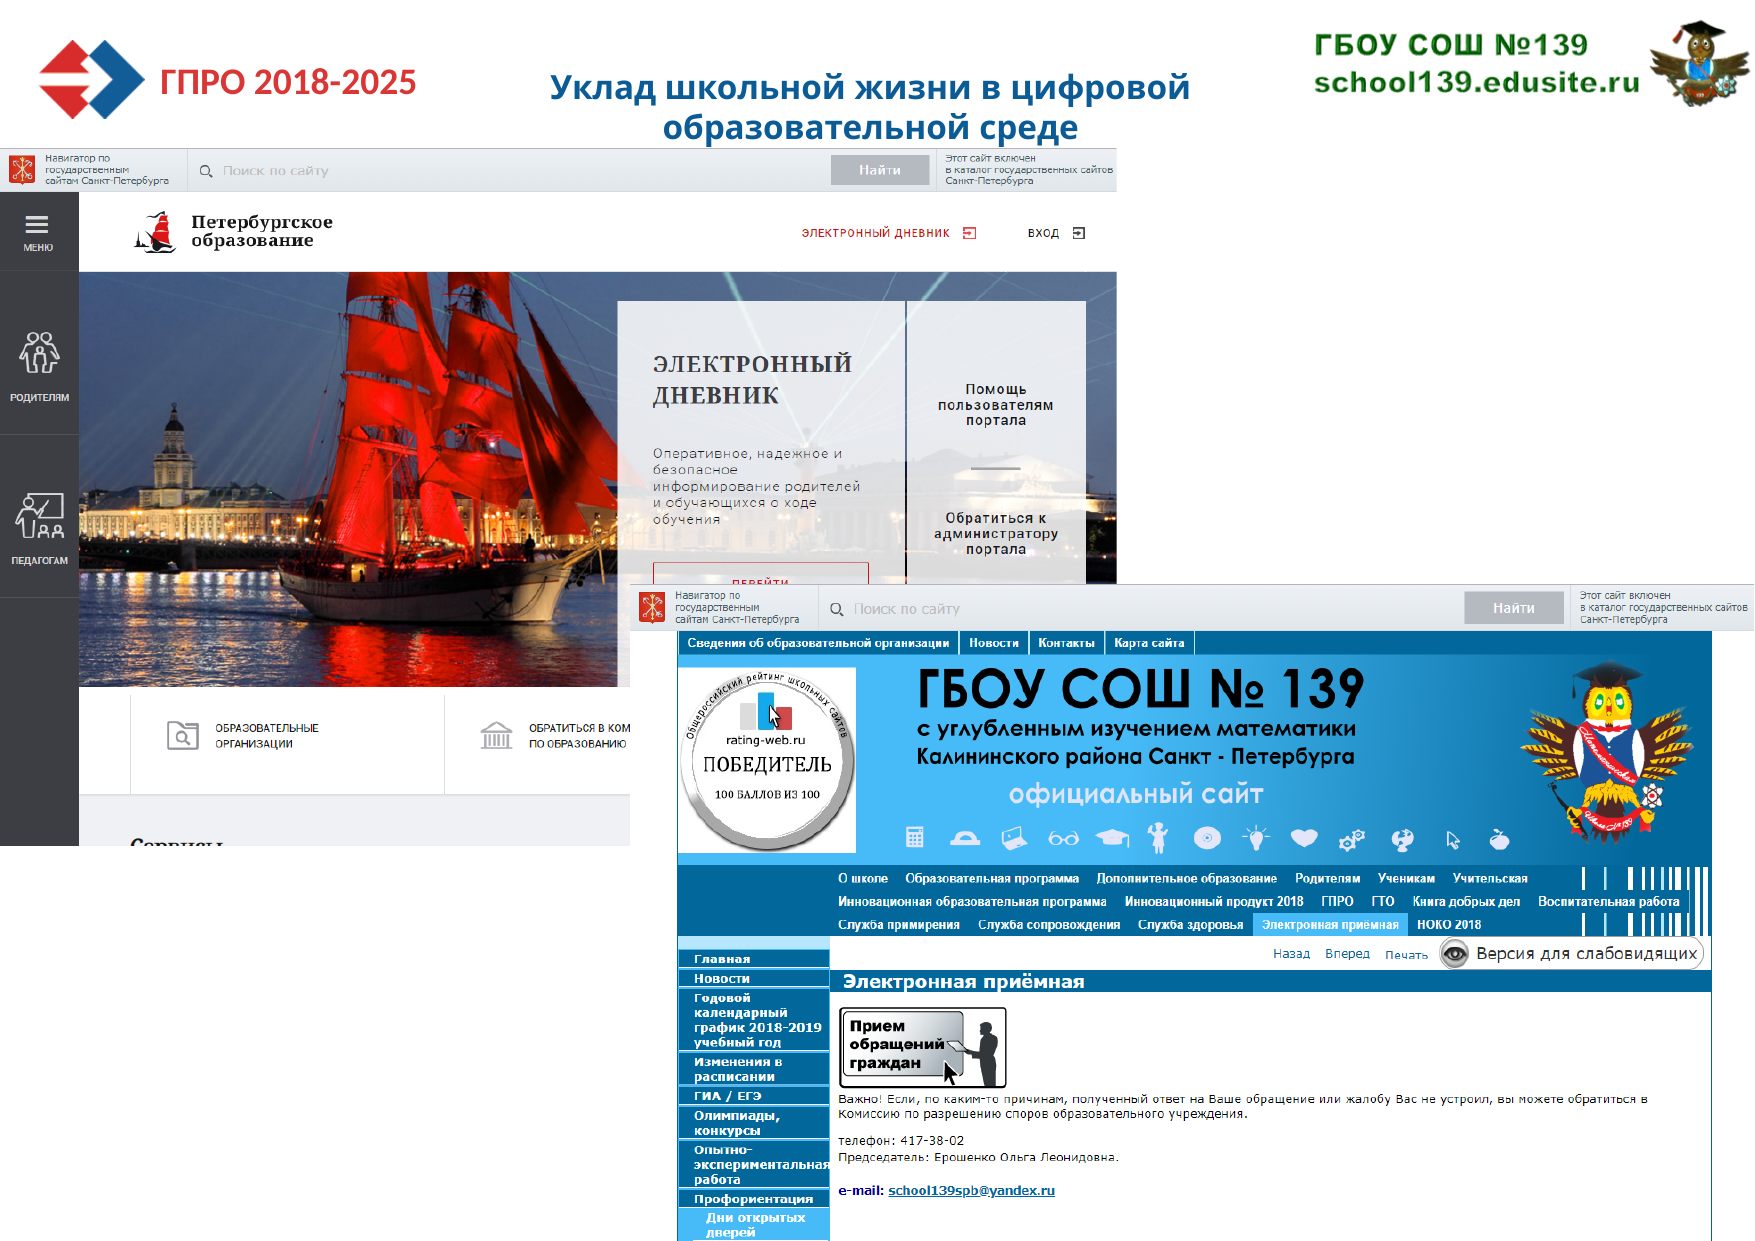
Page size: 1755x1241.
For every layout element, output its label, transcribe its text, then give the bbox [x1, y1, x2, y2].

picture [1035, 979, 1052, 987]
picture [698, 1163, 706, 1168]
picture [751, 1060, 761, 1065]
picture [707, 1176, 713, 1183]
picture [991, 877, 999, 882]
picture [712, 642, 722, 646]
picture [737, 1114, 746, 1119]
picture [1342, 877, 1350, 882]
picture [1010, 979, 1020, 987]
picture [770, 1011, 778, 1016]
picture [728, 1075, 737, 1080]
picture [1676, 868, 1680, 889]
picture [891, 900, 899, 905]
picture [1278, 2, 1755, 113]
picture [679, 868, 1710, 969]
picture [1387, 877, 1395, 882]
picture [1227, 900, 1236, 907]
picture [1152, 923, 1159, 930]
picture [844, 975, 855, 987]
picture [1053, 877, 1074, 882]
picture [955, 979, 963, 987]
picture [714, 1114, 734, 1119]
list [0, 147, 1117, 846]
picture [857, 979, 867, 987]
picture [724, 1041, 733, 1046]
picture [1433, 921, 1441, 928]
title Уклад школьной жизни в цифровой образовательной среде [451, 29, 1291, 184]
picture [679, 655, 1692, 864]
picture [703, 1093, 710, 1099]
picture [751, 1129, 759, 1134]
picture [1400, 877, 1418, 882]
picture [33, 40, 145, 119]
picture [1023, 979, 1032, 987]
picture [679, 979, 1710, 1241]
picture [839, 897, 849, 905]
picture [1178, 877, 1186, 882]
picture [1015, 877, 1024, 884]
picture [718, 1195, 727, 1205]
picture [916, 979, 926, 987]
picture [725, 642, 745, 646]
picture [1127, 897, 1132, 905]
picture [1483, 900, 1493, 905]
picture [930, 642, 941, 648]
picture [736, 1041, 744, 1046]
picture [708, 1129, 717, 1134]
picture [629, 583, 1755, 1241]
picture [712, 1060, 723, 1065]
picture [751, 1163, 762, 1168]
picture [1087, 923, 1095, 928]
picture [1105, 923, 1119, 928]
picture [1164, 900, 1175, 907]
picture [747, 1198, 759, 1202]
picture [1645, 898, 1655, 905]
picture [871, 979, 891, 987]
picture [1429, 900, 1437, 905]
picture [1214, 900, 1222, 905]
picture [852, 877, 860, 882]
